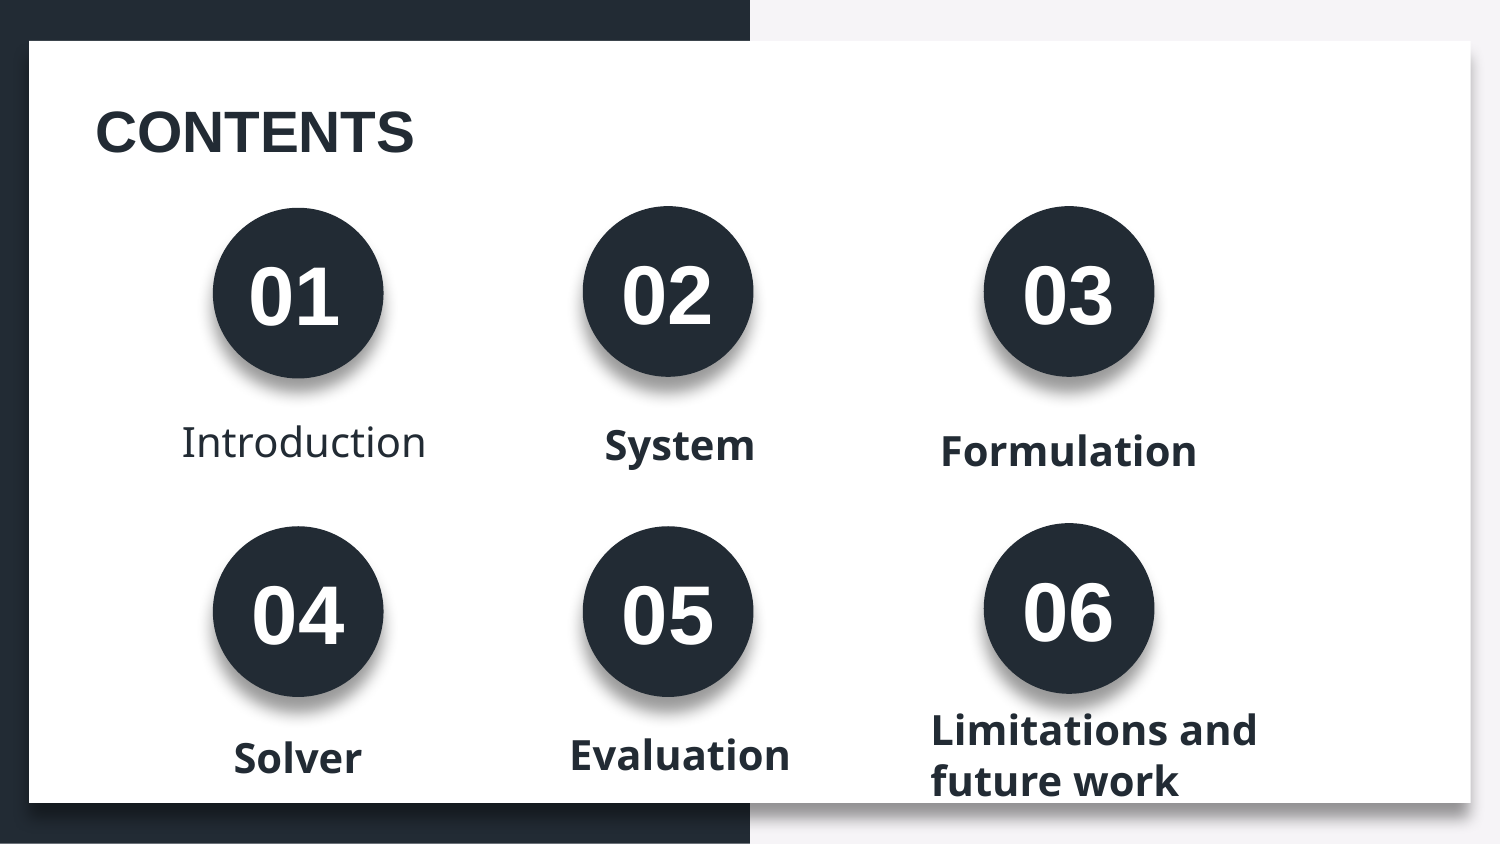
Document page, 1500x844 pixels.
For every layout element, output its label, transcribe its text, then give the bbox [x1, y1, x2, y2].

text_box Introduction [166, 408, 442, 474]
text_box CONTENTS [80, 86, 475, 172]
text_box [581, 525, 755, 699]
text_box Limitations and future work [915, 696, 1284, 812]
text_box 05 [606, 553, 730, 669]
text_box [982, 522, 1156, 695]
text_box Formulation [925, 417, 1213, 482]
text_box System [589, 411, 771, 476]
text_box [211, 525, 385, 699]
text_box [211, 206, 385, 380]
text_box Solver [218, 724, 378, 789]
text_box Evaluation [554, 721, 806, 787]
text_box 06 [1007, 550, 1131, 666]
text_box 01 [233, 235, 356, 350]
text_box [982, 205, 1156, 378]
text_box 03 [1007, 233, 1131, 349]
text_box 04 [236, 553, 360, 669]
text_box 02 [606, 233, 730, 349]
text_box [581, 205, 755, 378]
